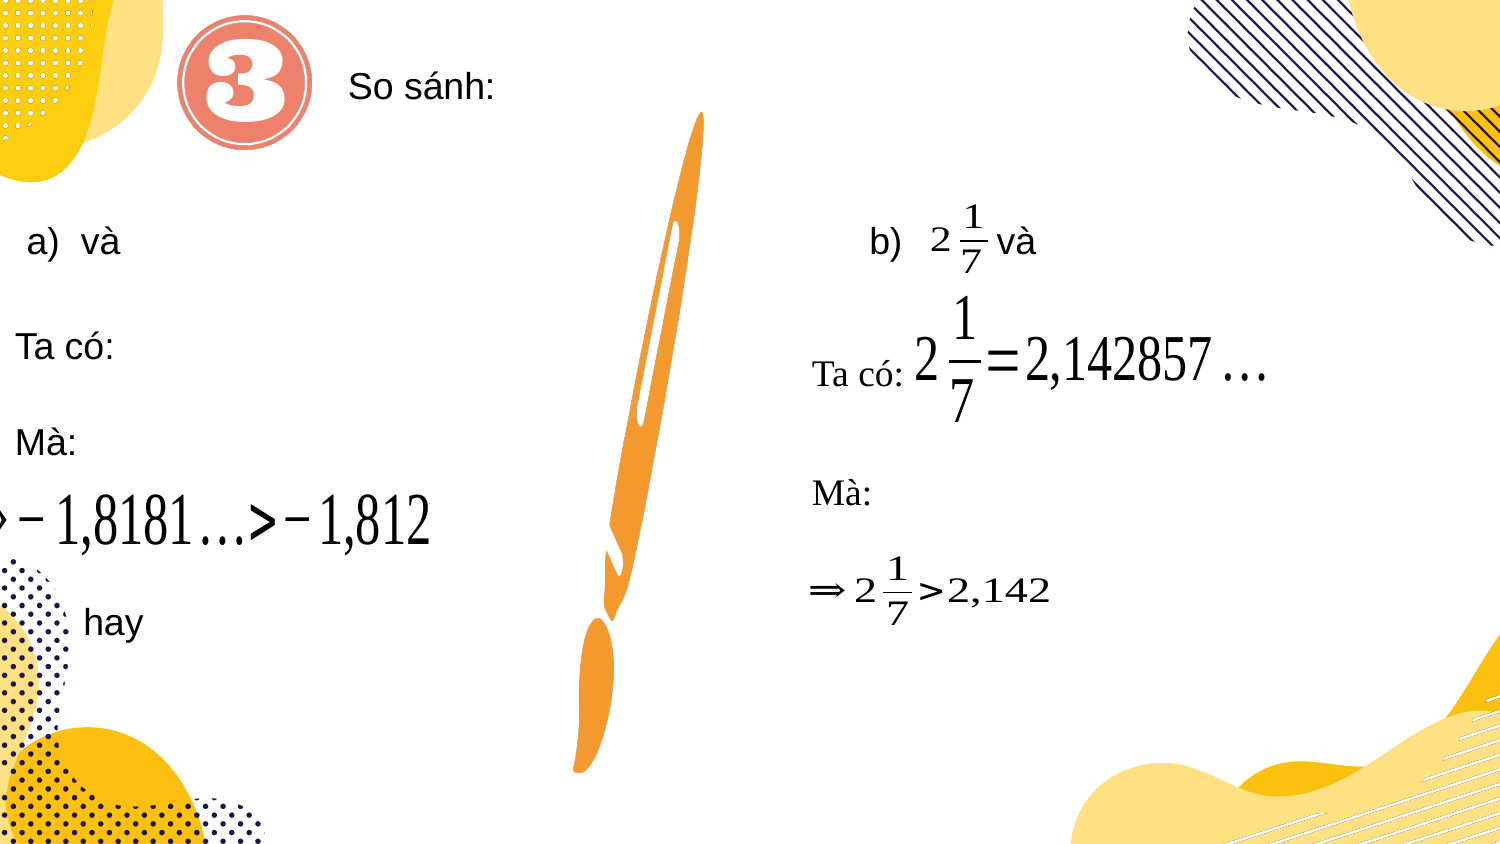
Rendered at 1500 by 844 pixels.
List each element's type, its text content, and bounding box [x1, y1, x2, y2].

picture [573, 100, 709, 776]
text_box Ta có: [797, 318, 1385, 401]
picture [1024, 0, 1500, 270]
picture [150, 537, 161, 542]
picture [1035, 622, 1500, 844]
picture [0, 0, 346, 176]
picture [1024, 244, 1030, 252]
picture [0, 537, 548, 844]
picture [100, 537, 111, 542]
text_box So sánh: [333, 54, 516, 115]
picture [362, 537, 373, 542]
